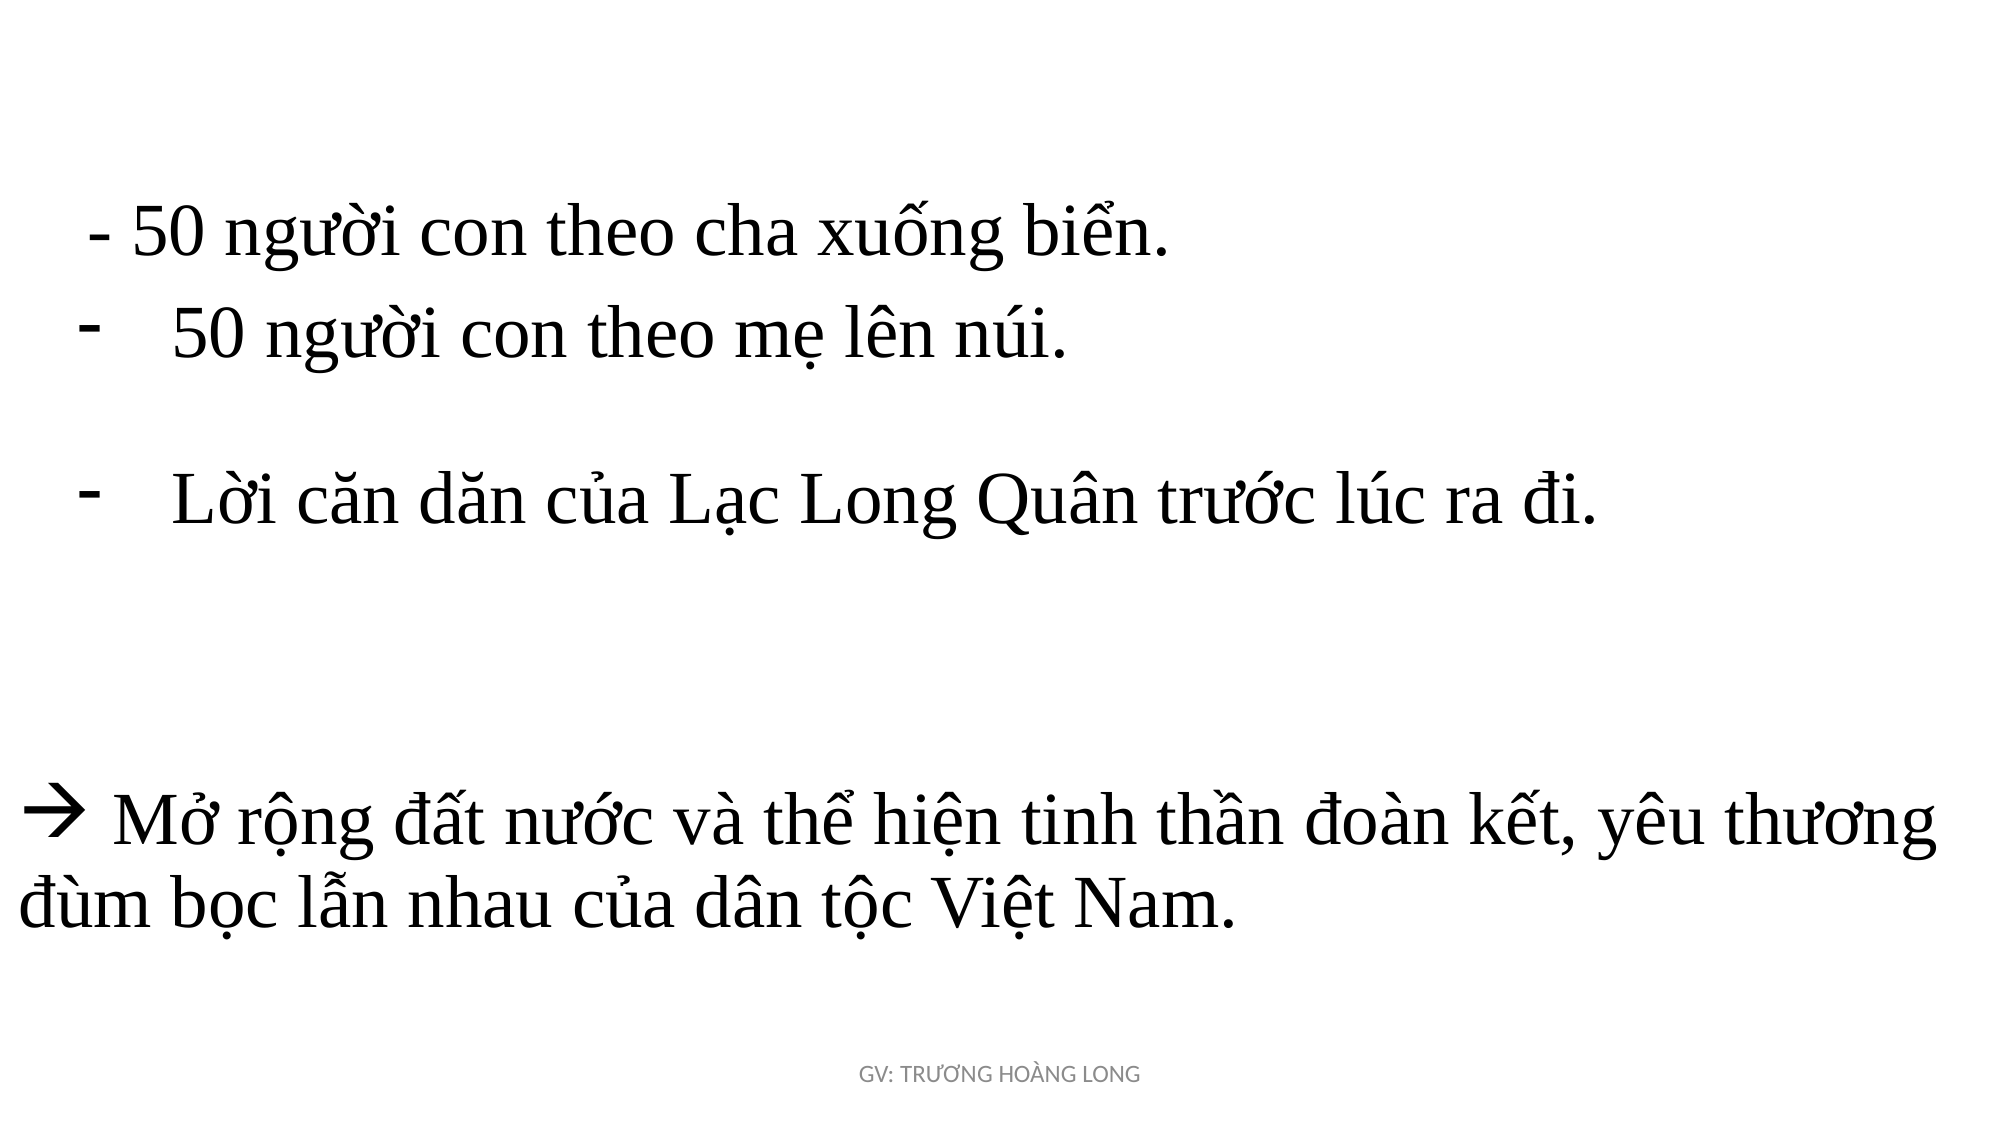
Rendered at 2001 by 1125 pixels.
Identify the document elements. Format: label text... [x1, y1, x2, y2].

footer GV: TRƯƠNG HOÀNG LONG [662, 1042, 1338, 1103]
table_header - 50 người con theo cha xuống biển. [69, 189, 1270, 272]
table_header 50 người con theo mẹ lên núi. Lời căn dăn của Lạc Long Quân trước lúc ra đi. [59, 291, 1784, 540]
table_header Mở rộng đất nước và thể hiện tinh thần đoàn kết, yêu thương đùm bọc lẫn nhau của dân tộc Việt Nam. [0, 778, 2000, 944]
